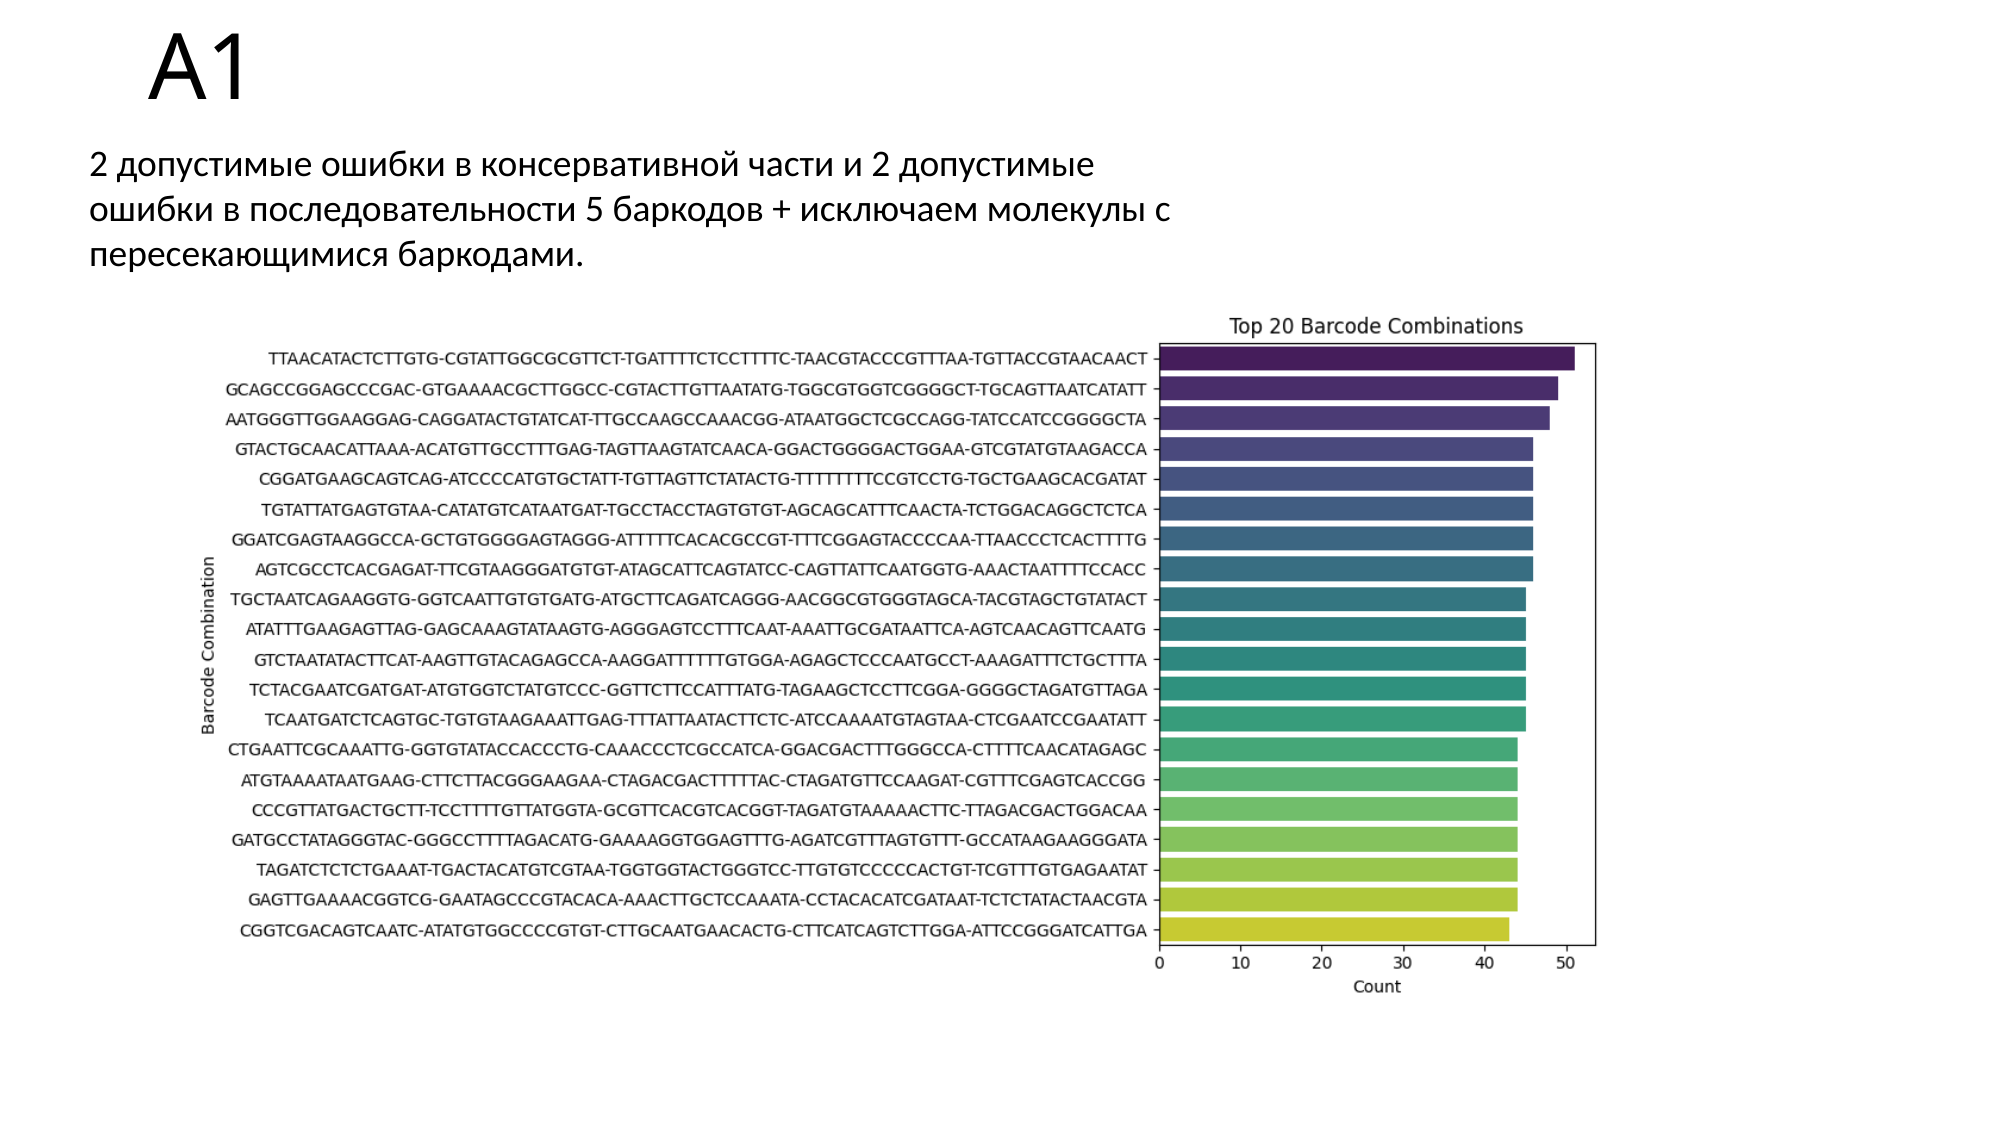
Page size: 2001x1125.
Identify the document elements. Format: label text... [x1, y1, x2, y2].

title A1 [133, 0, 1859, 179]
picture [184, 299, 1613, 1014]
text_box 2 допустимые ошибки в консервативной части и 2 допустимые ошибки в последовательности 5 баркодов + исключаем молекулы с пересекающимися баркодами. [74, 131, 1210, 282]
